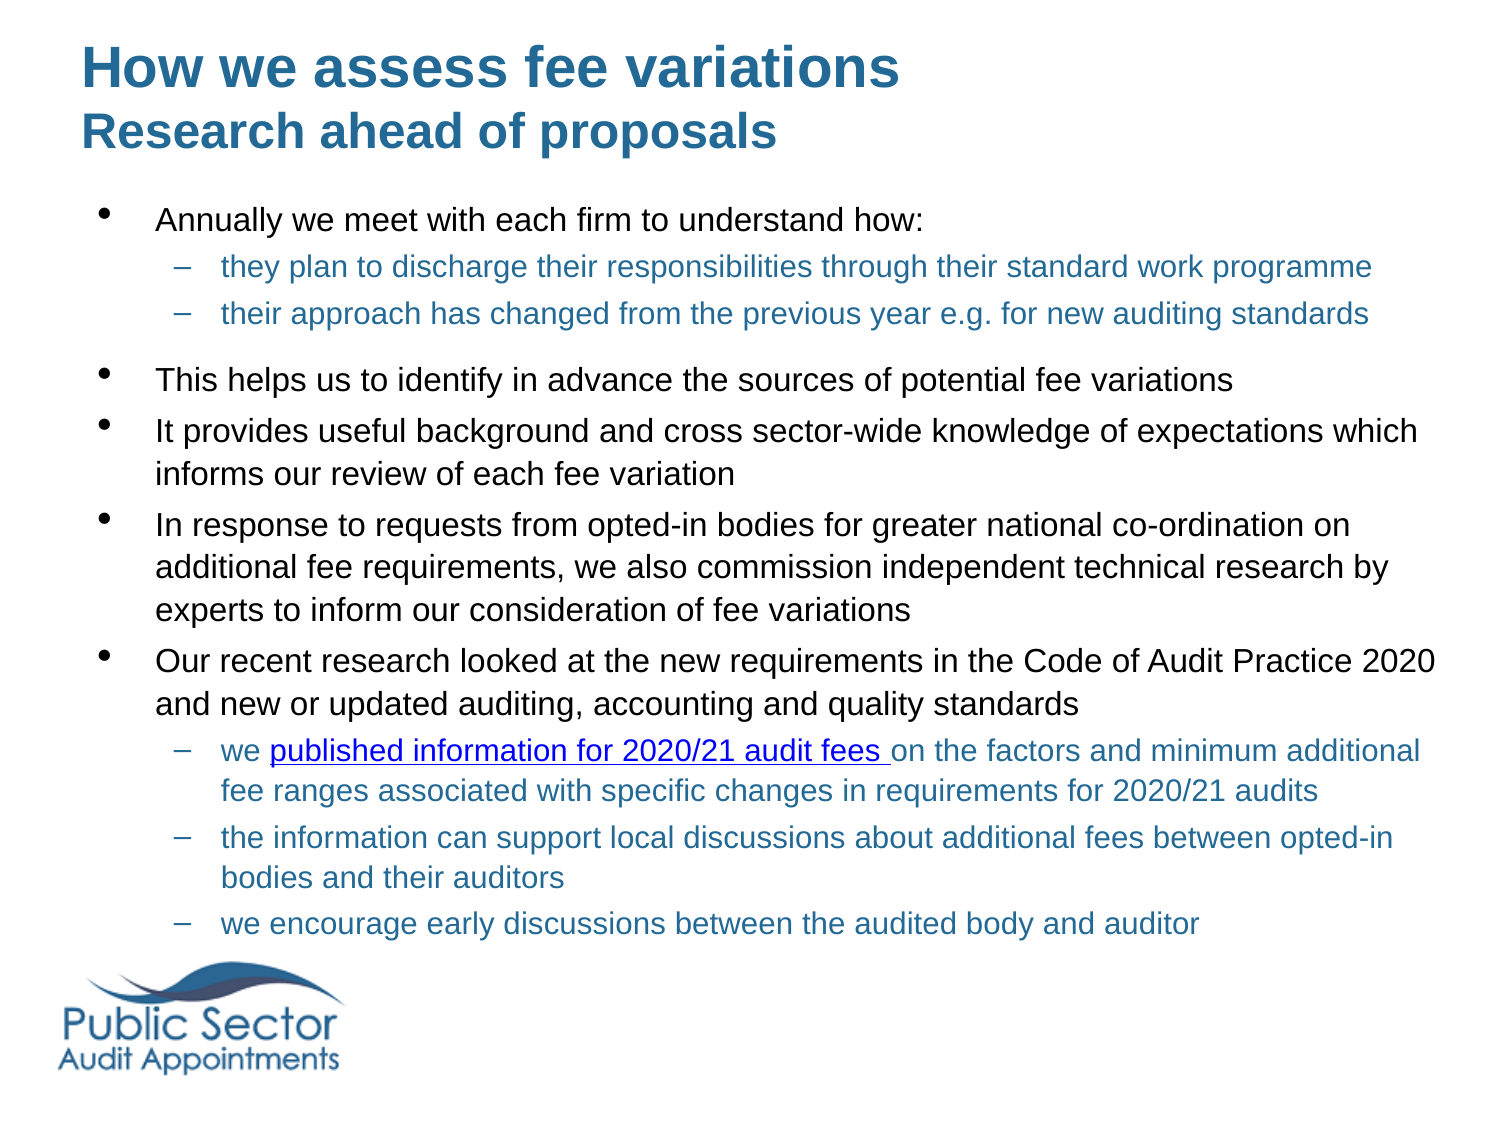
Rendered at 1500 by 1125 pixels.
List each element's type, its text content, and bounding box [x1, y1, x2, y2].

list Annually we meet with each firm to understand how: they plan to discharge their responsibilities through their standard work programme their approach has changed from the previous year e.g. for new auditing standards This helps us to identify in advance the sources of potential fee variations It provides useful background and cross sector-wide knowledge of expectations which informs our review of each fee variation In response to requests from opted-in bodies for greater national co-ordination on additional fee requirements, we also commission independent technical research by experts to inform our consideration of fee variations Our recent research looked at the new requirements in the Code of Audit Practice 2020 and new or updated auditing, accounting and quality standards we published information for 2020/21 audit fees on the factors and minimum additional fee ranges associated with specific changes in requirements for 2020/21 audits the information can support local discussions about additional fees between opted-in bodies and their auditors we encourage early discussions between the audited body and auditor [83, 187, 1465, 930]
title How we assess fee variations Research ahead of proposals [66, 0, 1417, 188]
picture [52, 957, 353, 1080]
